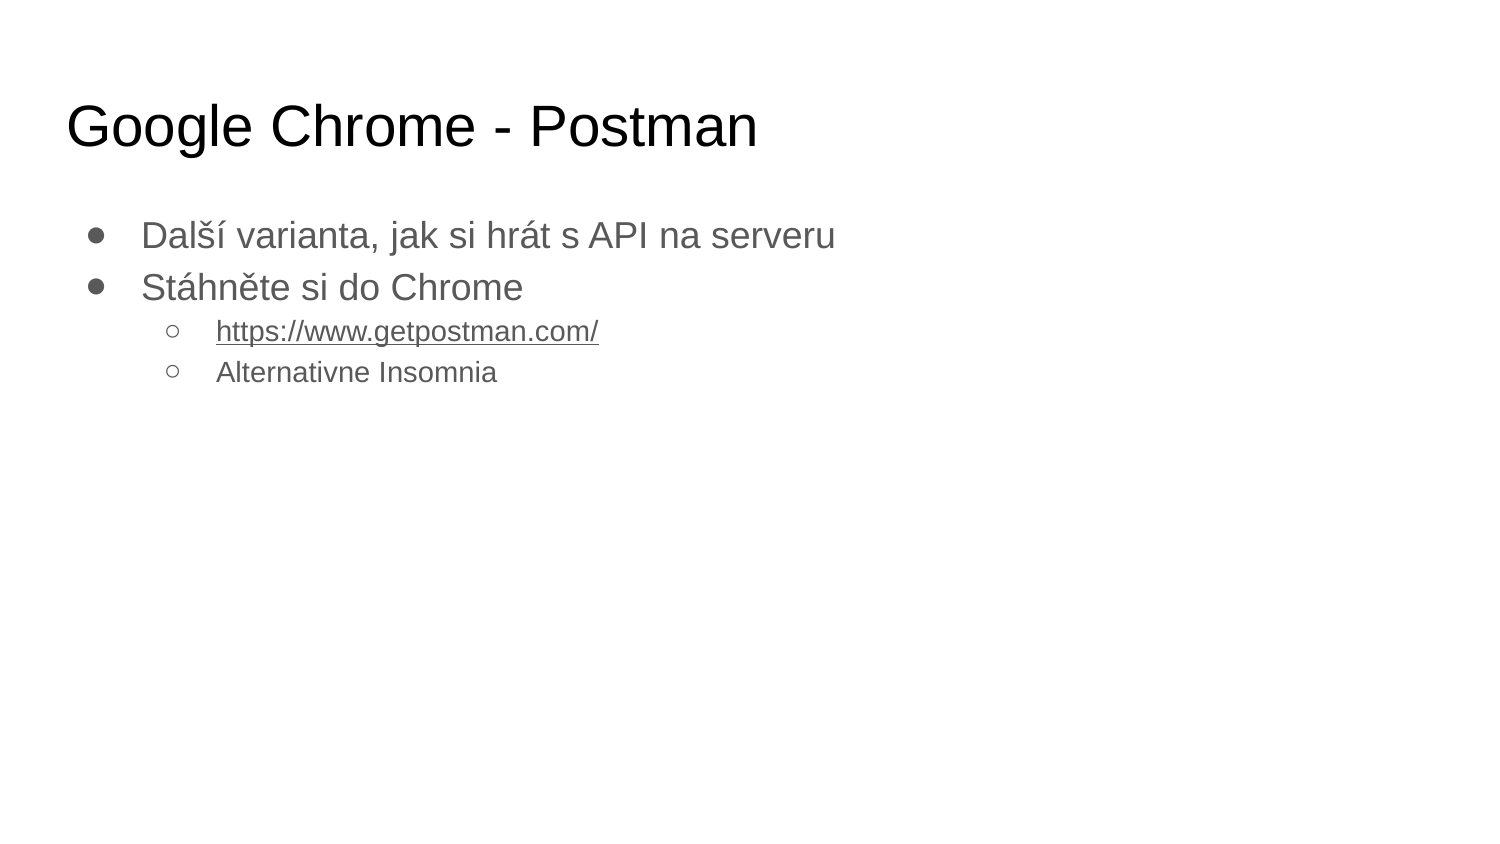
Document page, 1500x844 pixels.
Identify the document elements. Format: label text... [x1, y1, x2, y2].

title Google Chrome - Postman [51, 72, 1449, 167]
list Další varianta, jak si hrát s API na serveru Stáhněte si do Chrome https://www.getpostman.com/ Alternativne Insomnia [51, 189, 1449, 750]
